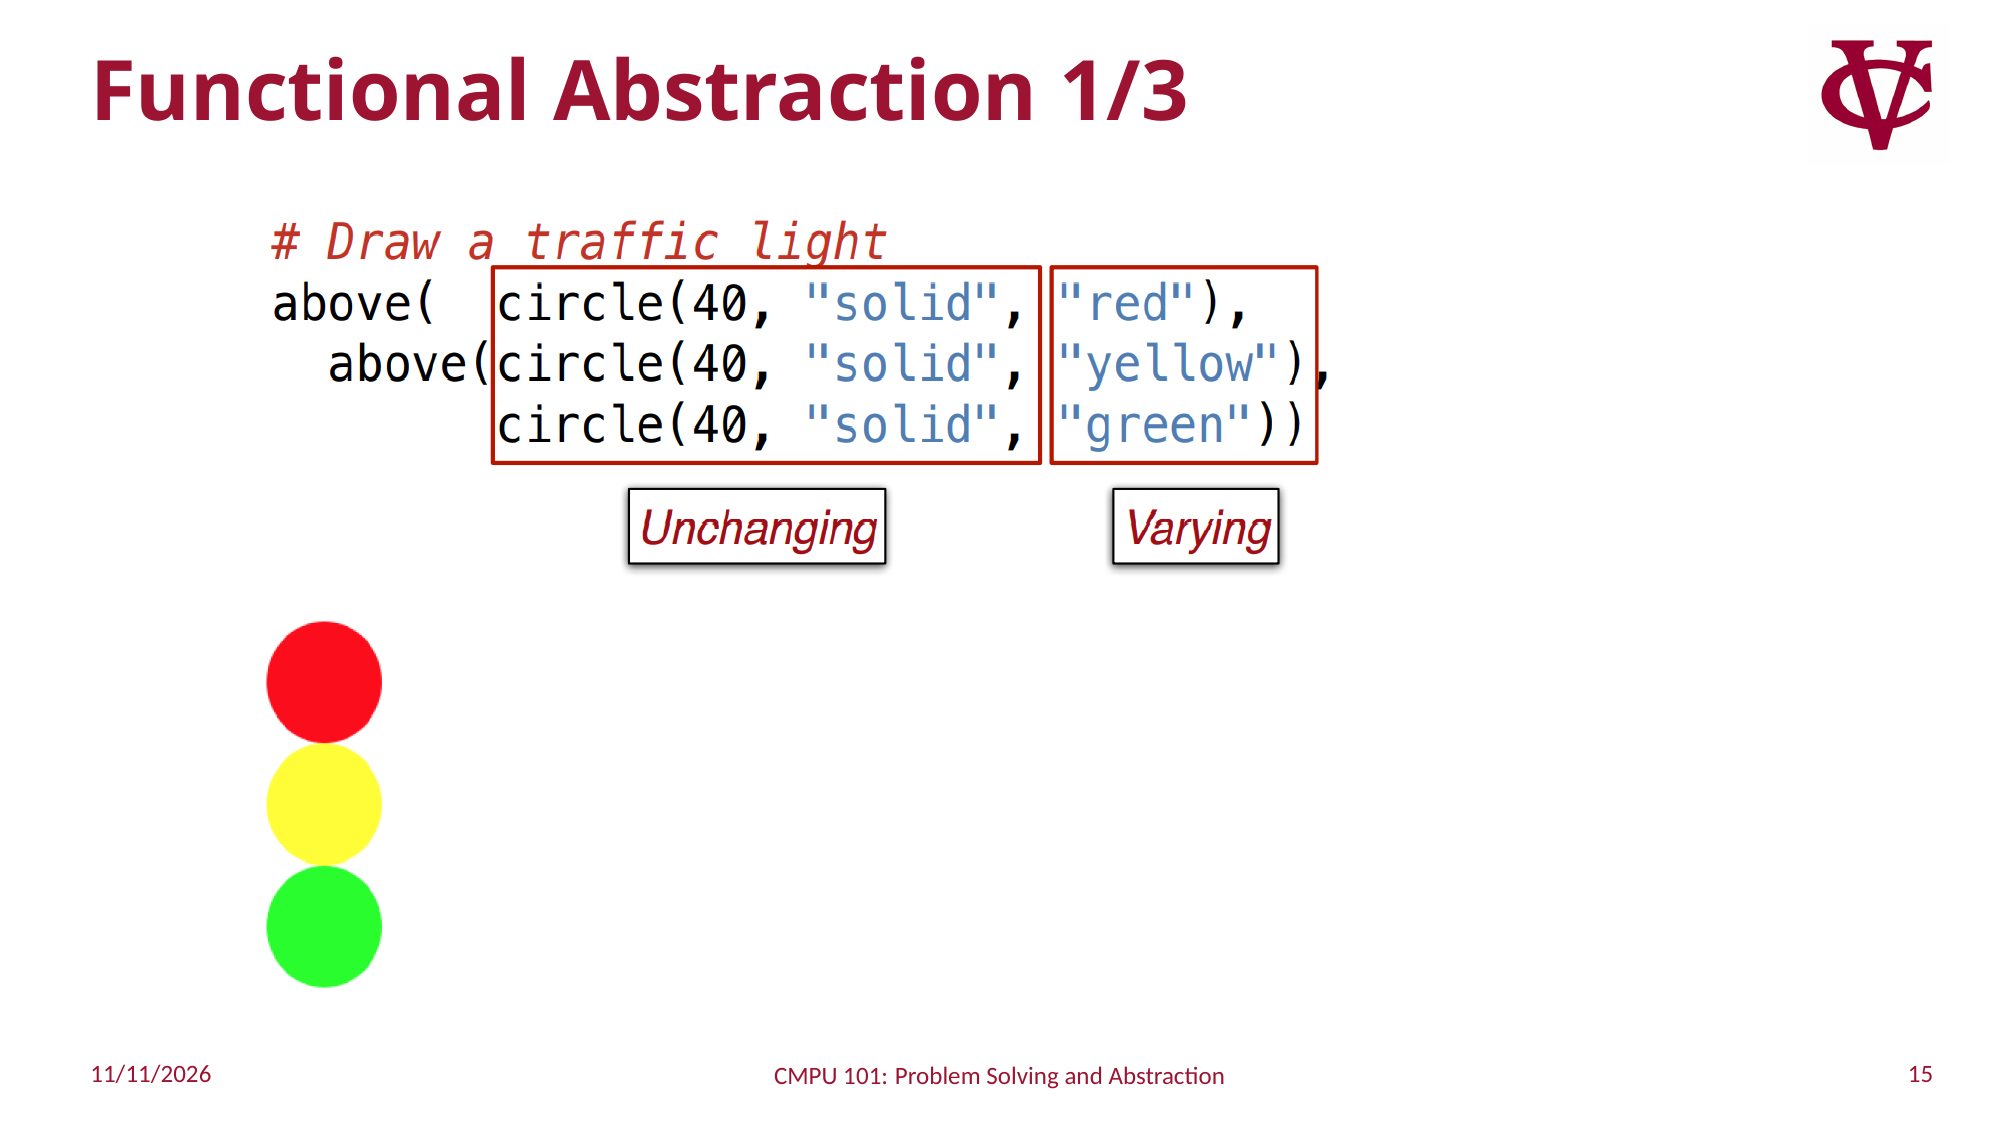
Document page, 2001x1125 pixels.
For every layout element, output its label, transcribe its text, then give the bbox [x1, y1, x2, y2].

title Functional Abstraction 1/3 [75, 37, 1793, 151]
picture [1809, 24, 1949, 164]
picture [74, 187, 1442, 1006]
footer CMPU 101: Problem Solving and Abstraction [662, 1042, 1338, 1103]
slide_number 15 [1384, 1042, 1949, 1103]
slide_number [75, 1042, 640, 1103]
